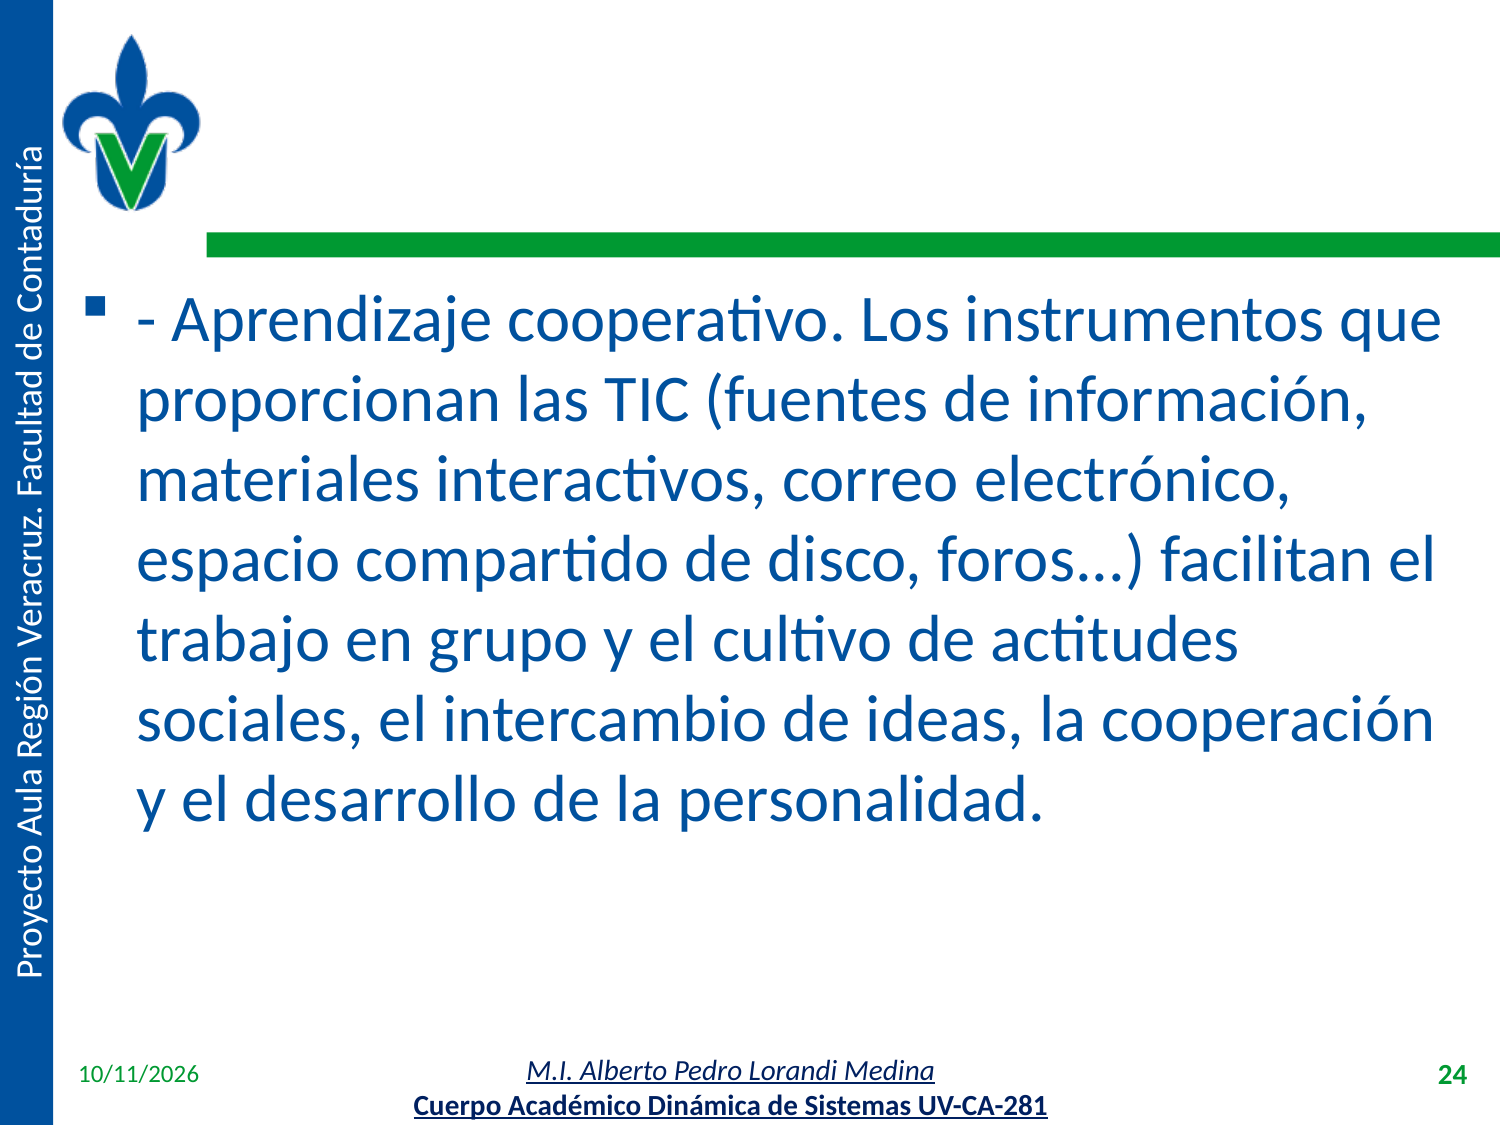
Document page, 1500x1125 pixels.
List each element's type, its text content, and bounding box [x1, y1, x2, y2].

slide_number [63, 1042, 231, 1103]
slide_number 24 [1352, 1042, 1483, 1103]
list - Aprendizaje cooperativo. Los instrumentos que proporcionan las TIC (fuentes de información, materiales interactivos, correo electrónico, espacio compartido de disco, foros...) facilitan el trabajo en grupo y el cultivo de actitudes sociales, el intercambio de ideas, la cooperación y el desarrollo de la personalidad. [64, 267, 1471, 1024]
picture [55, 30, 207, 220]
